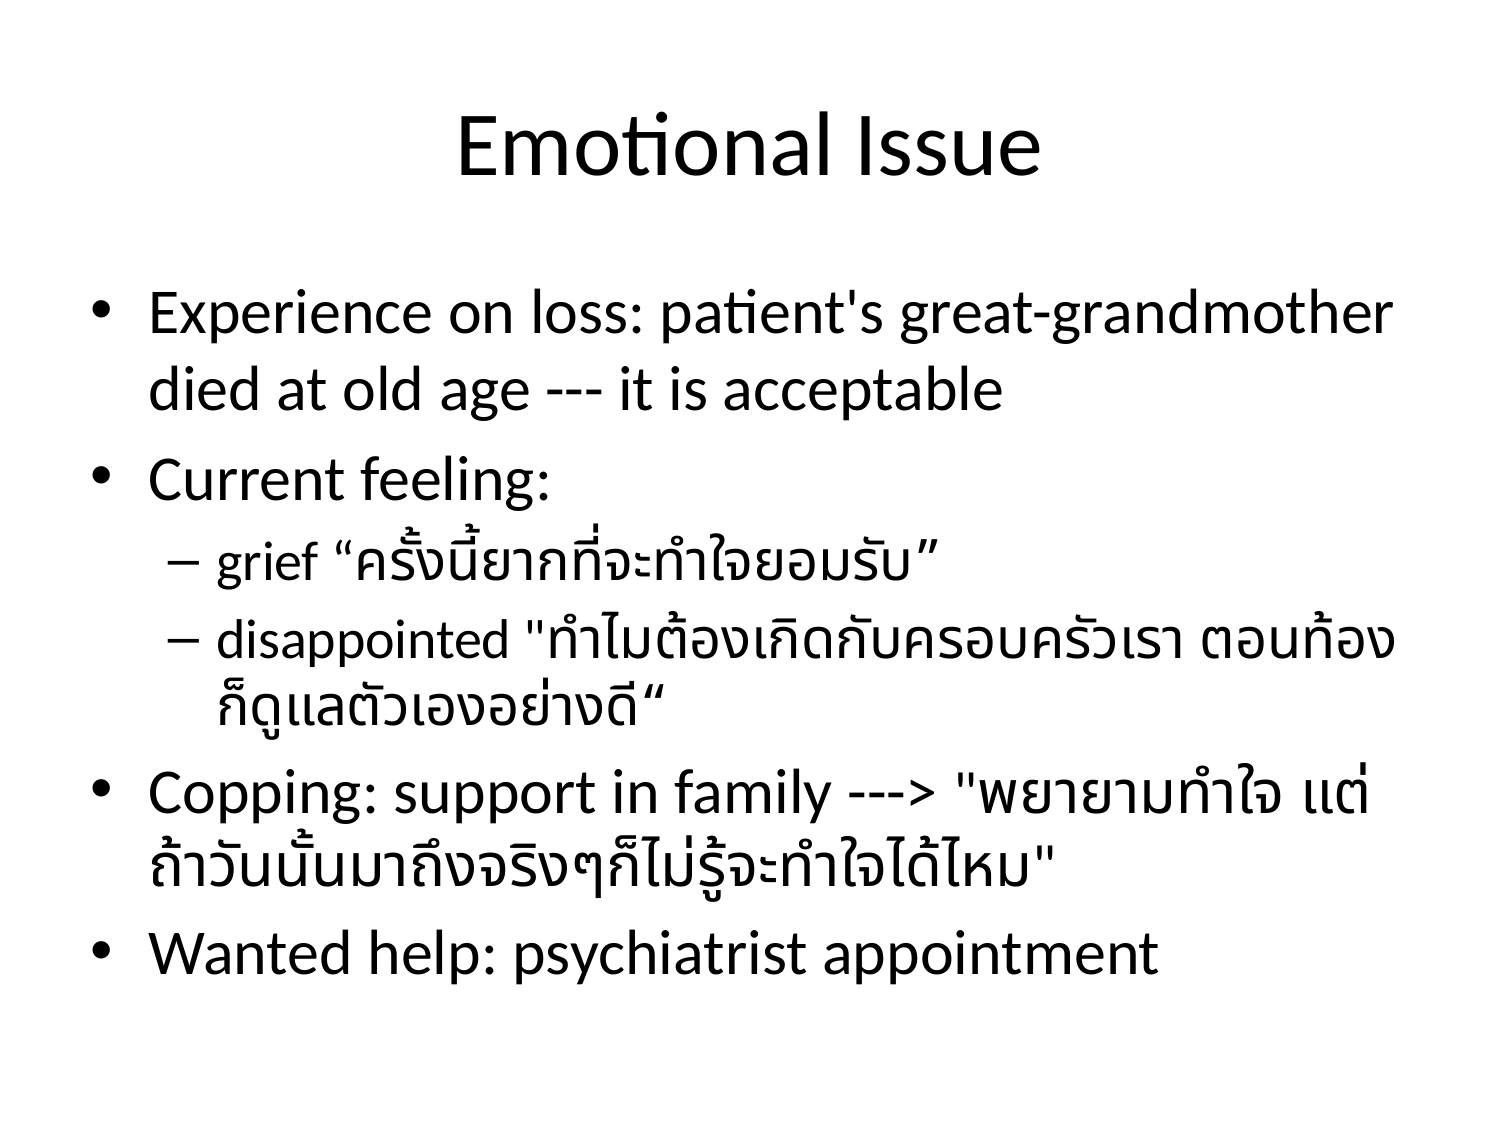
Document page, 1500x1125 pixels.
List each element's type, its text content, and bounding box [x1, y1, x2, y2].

list Experience on loss: patient's great-grandmother died at old age --- it is acceptable Current feeling: grief “ครั้งนี้ยากที่จะทำใจยอมรับ” disappointed "ทำไมต้องเกิดกับครอบครัวเรา ตอนท้องก็ดูแลตัวเองอย่างดี“ Copping: support in family ---> "พยายามทำใจ แต่ถ้าวันนั้นมาถึงจริงๆก็ไม่รู้จะทำใจได้ไหม" Wanted help: psychiatrist appointment [75, 262, 1425, 1005]
title Emotional Issue [75, 45, 1425, 233]
